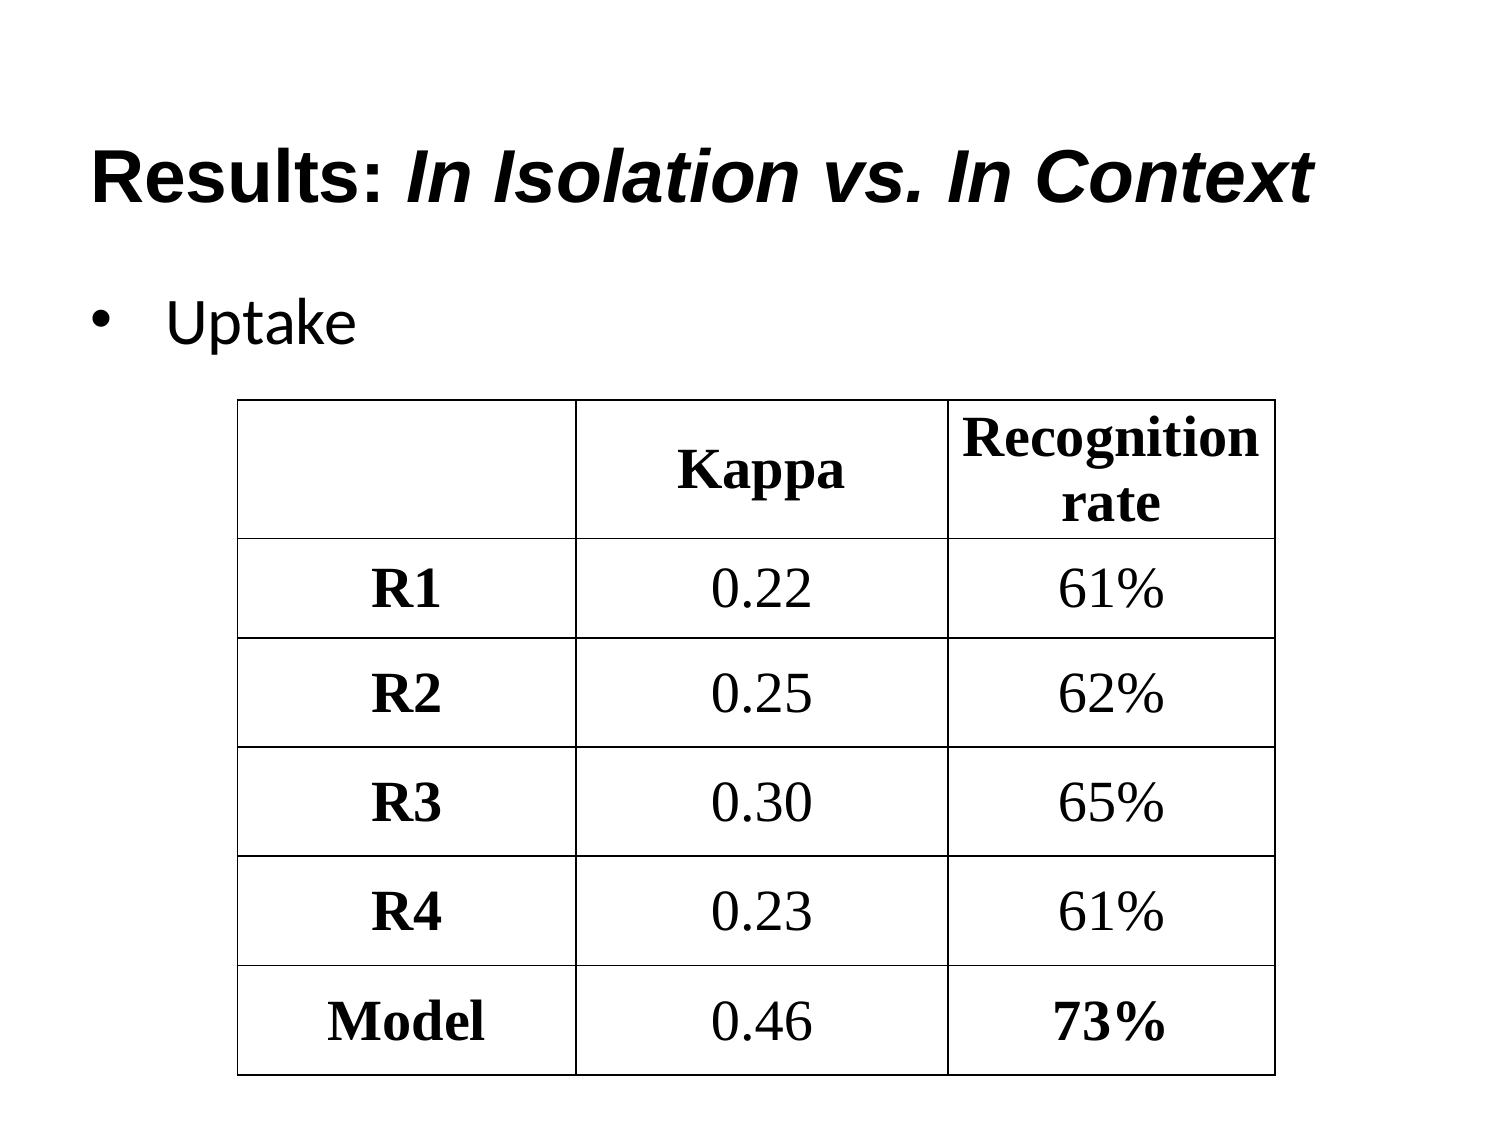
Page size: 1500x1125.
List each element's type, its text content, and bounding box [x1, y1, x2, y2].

table_cell 61% [949, 857, 1274, 965]
table_cell 65% [949, 748, 1274, 855]
table_cell R4 [238, 857, 575, 965]
table_cell 61% [949, 539, 1274, 637]
list Uptake [75, 262, 1425, 1078]
table_cell 62% [949, 639, 1274, 746]
table_cell 0.30 [577, 748, 947, 855]
table_cell 0.46 [577, 966, 947, 1074]
table_header Kappa [577, 401, 947, 538]
table_cell 0.23 [577, 857, 947, 965]
table_cell Model [238, 966, 575, 1074]
table_cell R2 [238, 639, 575, 746]
table_cell R3 [238, 748, 575, 855]
table_header Recognition rate [949, 401, 1274, 538]
table_cell 0.22 [577, 539, 947, 637]
table_cell 0.25 [577, 639, 947, 746]
title Results: In Isolation vs. In Context [75, 45, 1425, 233]
table_header [238, 401, 575, 538]
table_cell R1 [238, 539, 575, 637]
table_cell 73% [949, 966, 1274, 1074]
